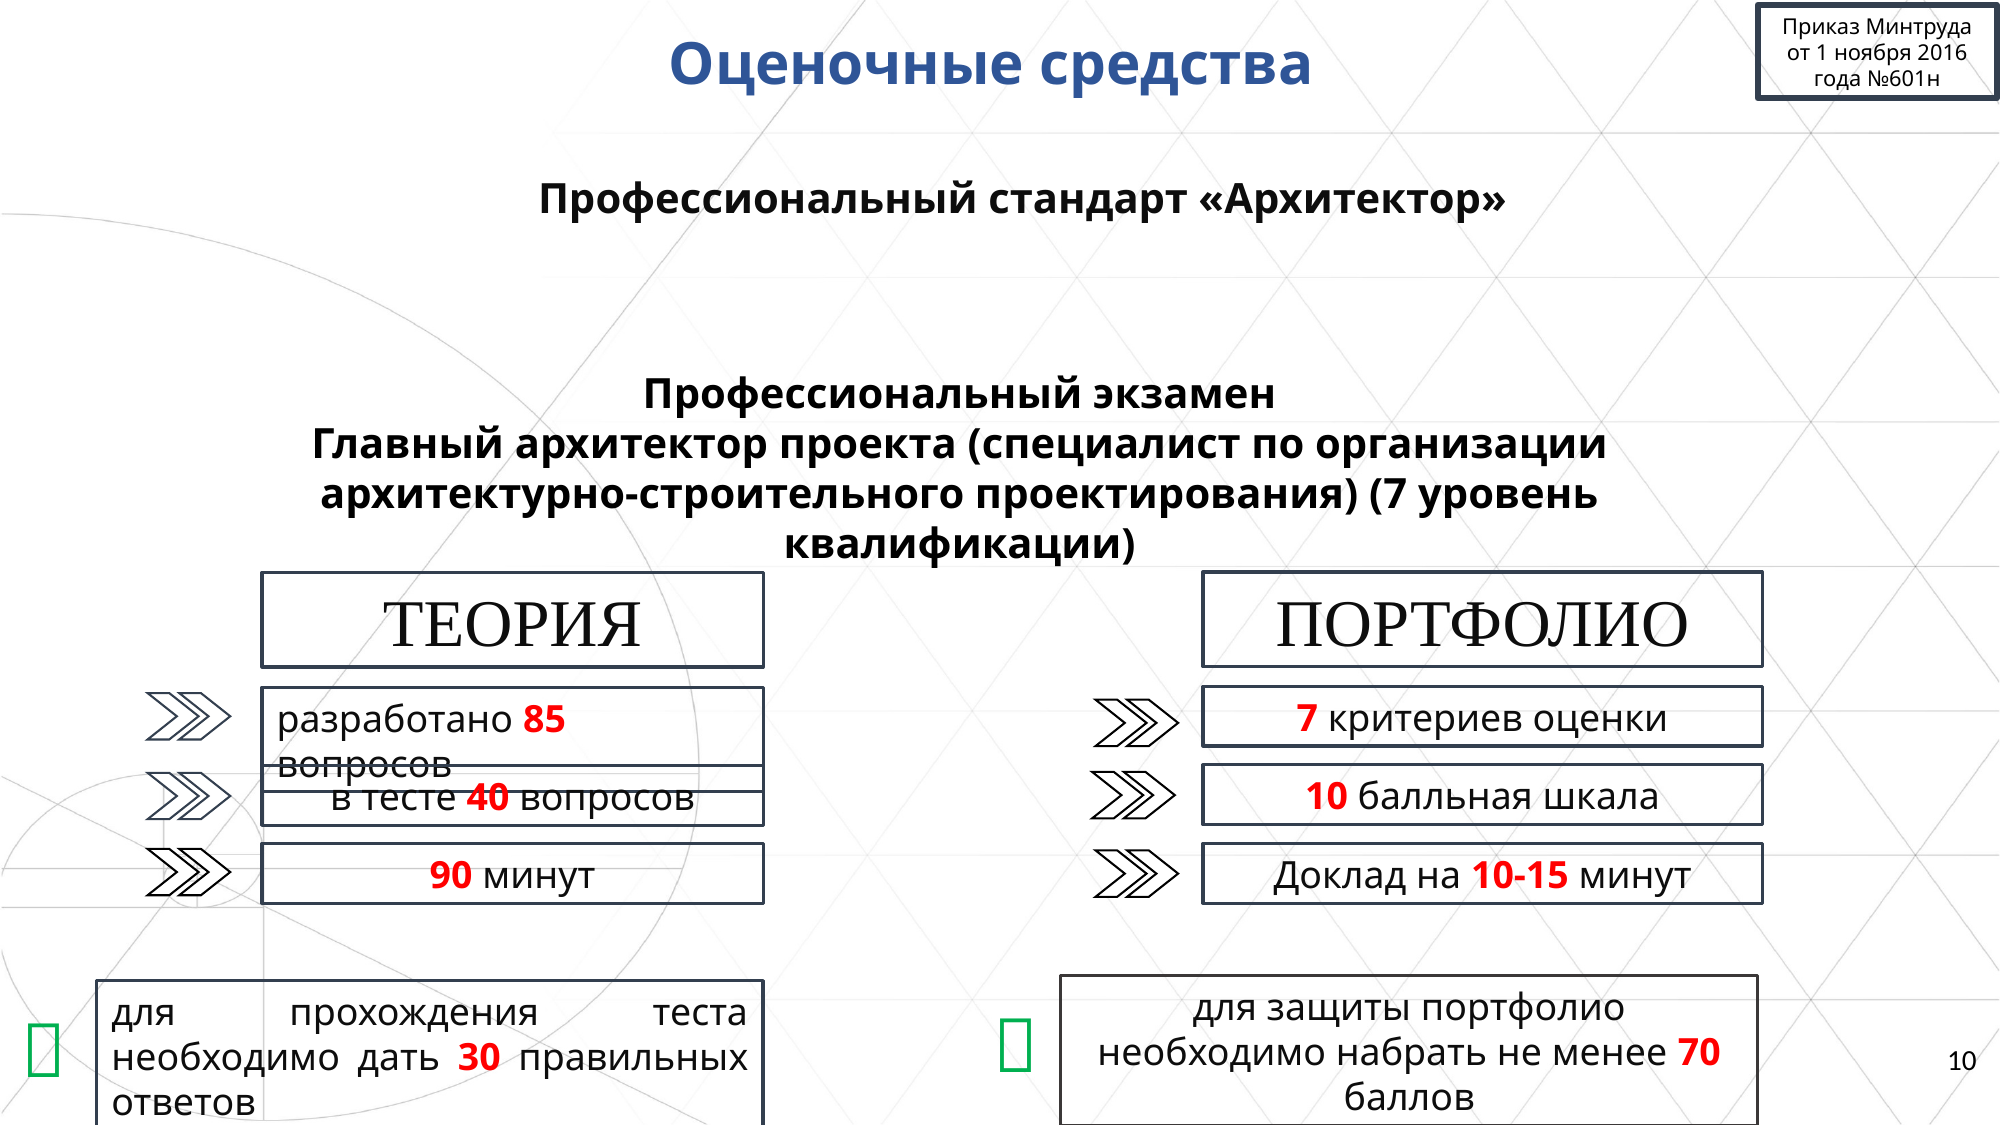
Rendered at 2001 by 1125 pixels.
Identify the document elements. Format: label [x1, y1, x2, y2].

text_box [147, 772, 231, 820]
text_box [147, 693, 231, 740]
text_box [1092, 771, 1175, 819]
picture [0, 0, 2000, 1125]
text_box [1095, 850, 1179, 897]
text_box [1095, 699, 1179, 747]
text_box [147, 848, 231, 896]
